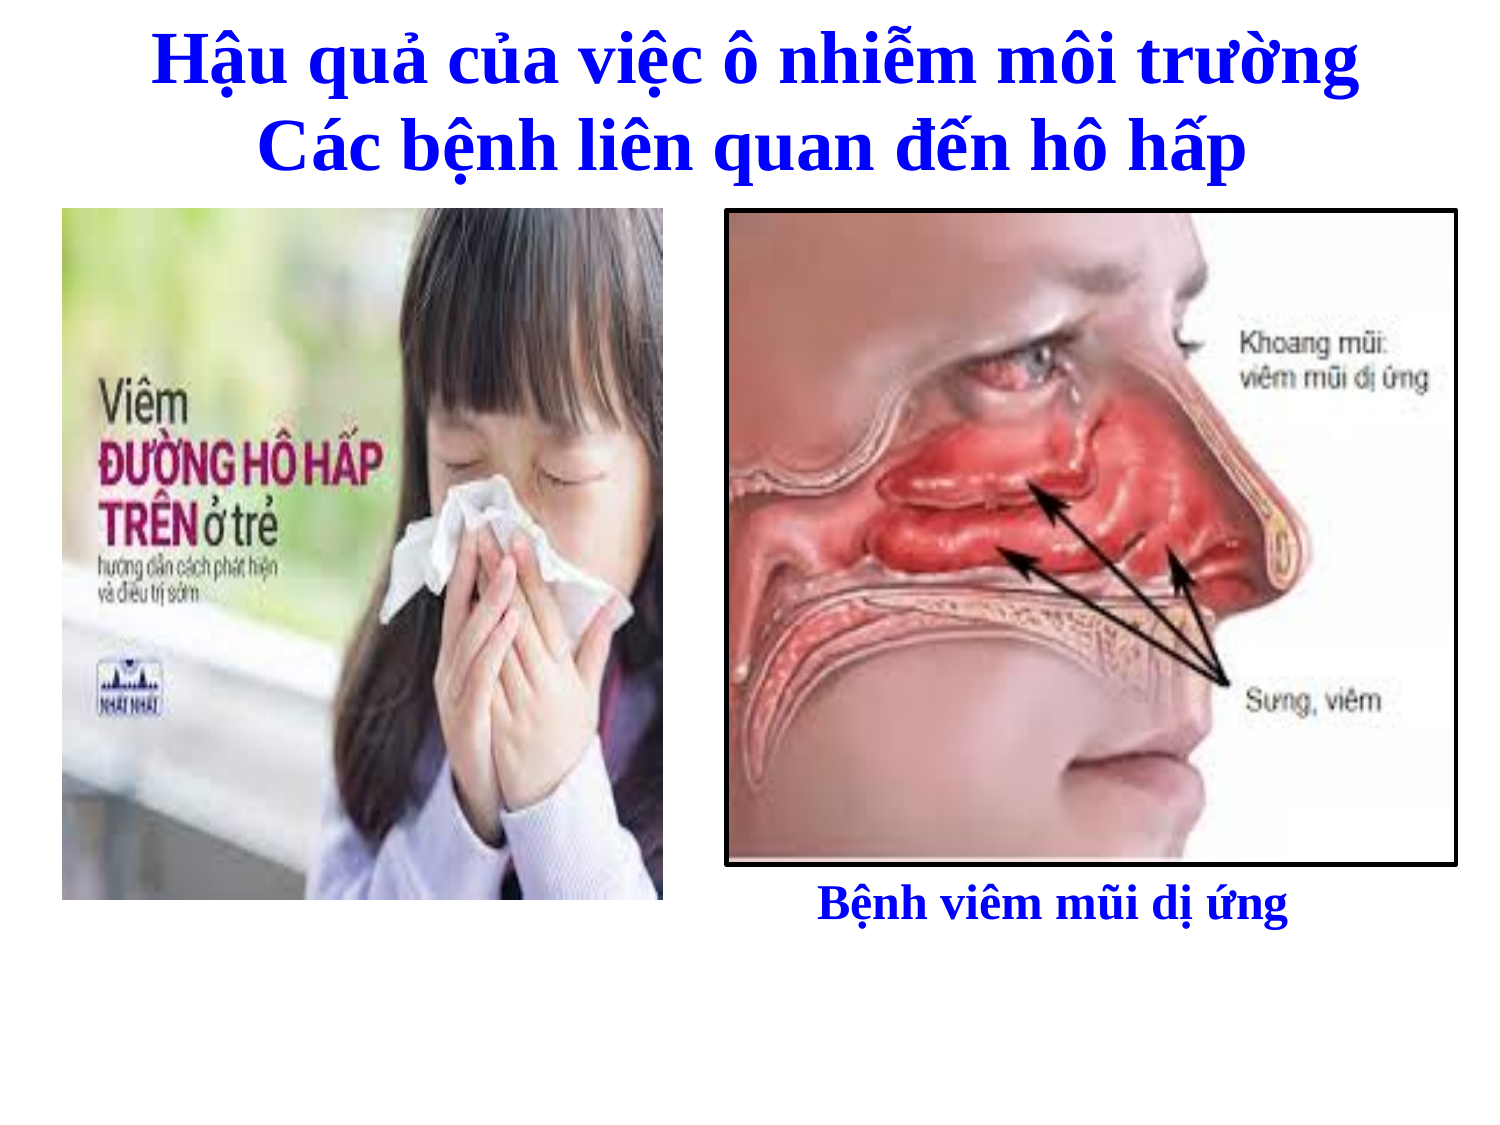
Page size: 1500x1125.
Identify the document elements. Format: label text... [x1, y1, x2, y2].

picture [728, 212, 1454, 863]
text_box Bệnh viêm mũi dị ứng [802, 871, 1305, 937]
text_box Hậu quả của việc ô nhiễm môi trường [62, 0, 1450, 88]
picture [62, 208, 663, 901]
text_box Các bệnh liên quan đến hô hấp [6, 88, 1500, 252]
